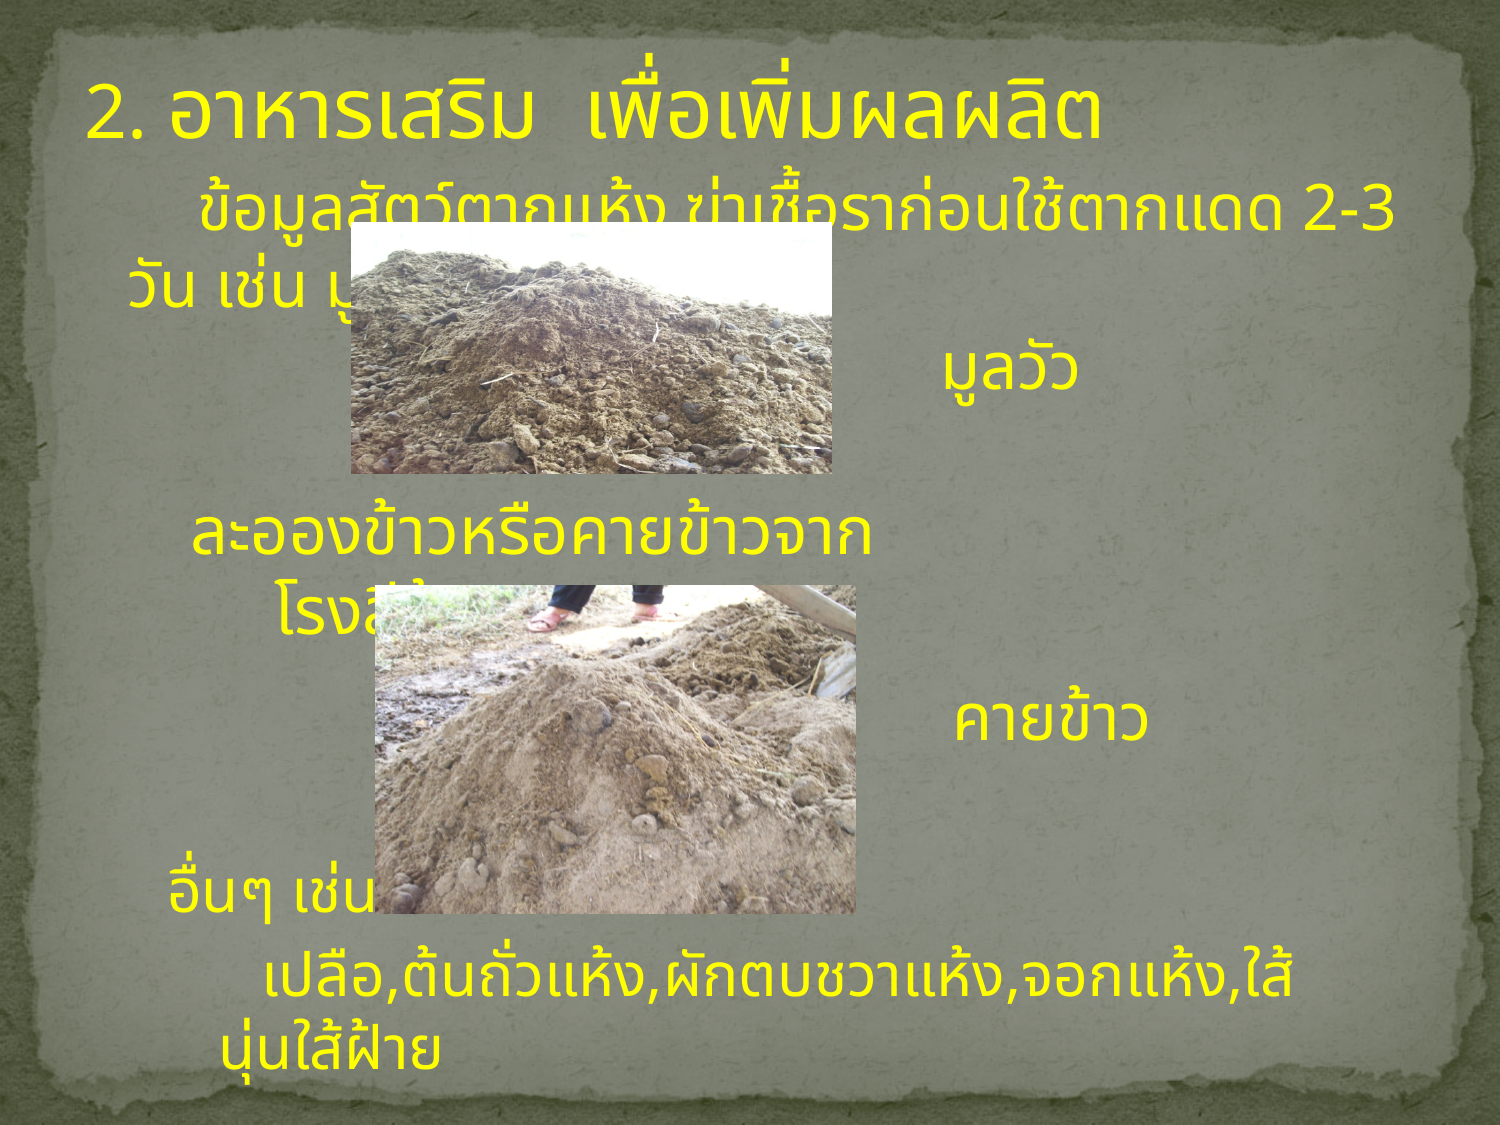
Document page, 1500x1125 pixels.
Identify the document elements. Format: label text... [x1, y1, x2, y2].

text_box คายข้าว [937, 667, 1243, 762]
text_box อื่นๆ เช่น เปลือ,ต้นถั่วแห้ง,ผักตบชวาแห้ง,จอกแห้ง,ใส้นุ่นใส้ฝ้าย [152, 843, 1313, 1090]
picture [351, 222, 832, 474]
text_box ละอองข้าวหรือคายข้าวจากโรงสีข้าว [175, 480, 926, 656]
text_box มูลวัว [925, 316, 1231, 411]
list 2. อาหารเสริม เพื่อเพิ่มผลผลิต ข้อมูลสัตว์ตากแห้ง ฆ่าเชื้อราก่อนใช้ตากแดด 2-3 วัน เช่น มูลสัตว์ มูลไก่ [70, 46, 1430, 329]
picture [375, 585, 856, 914]
